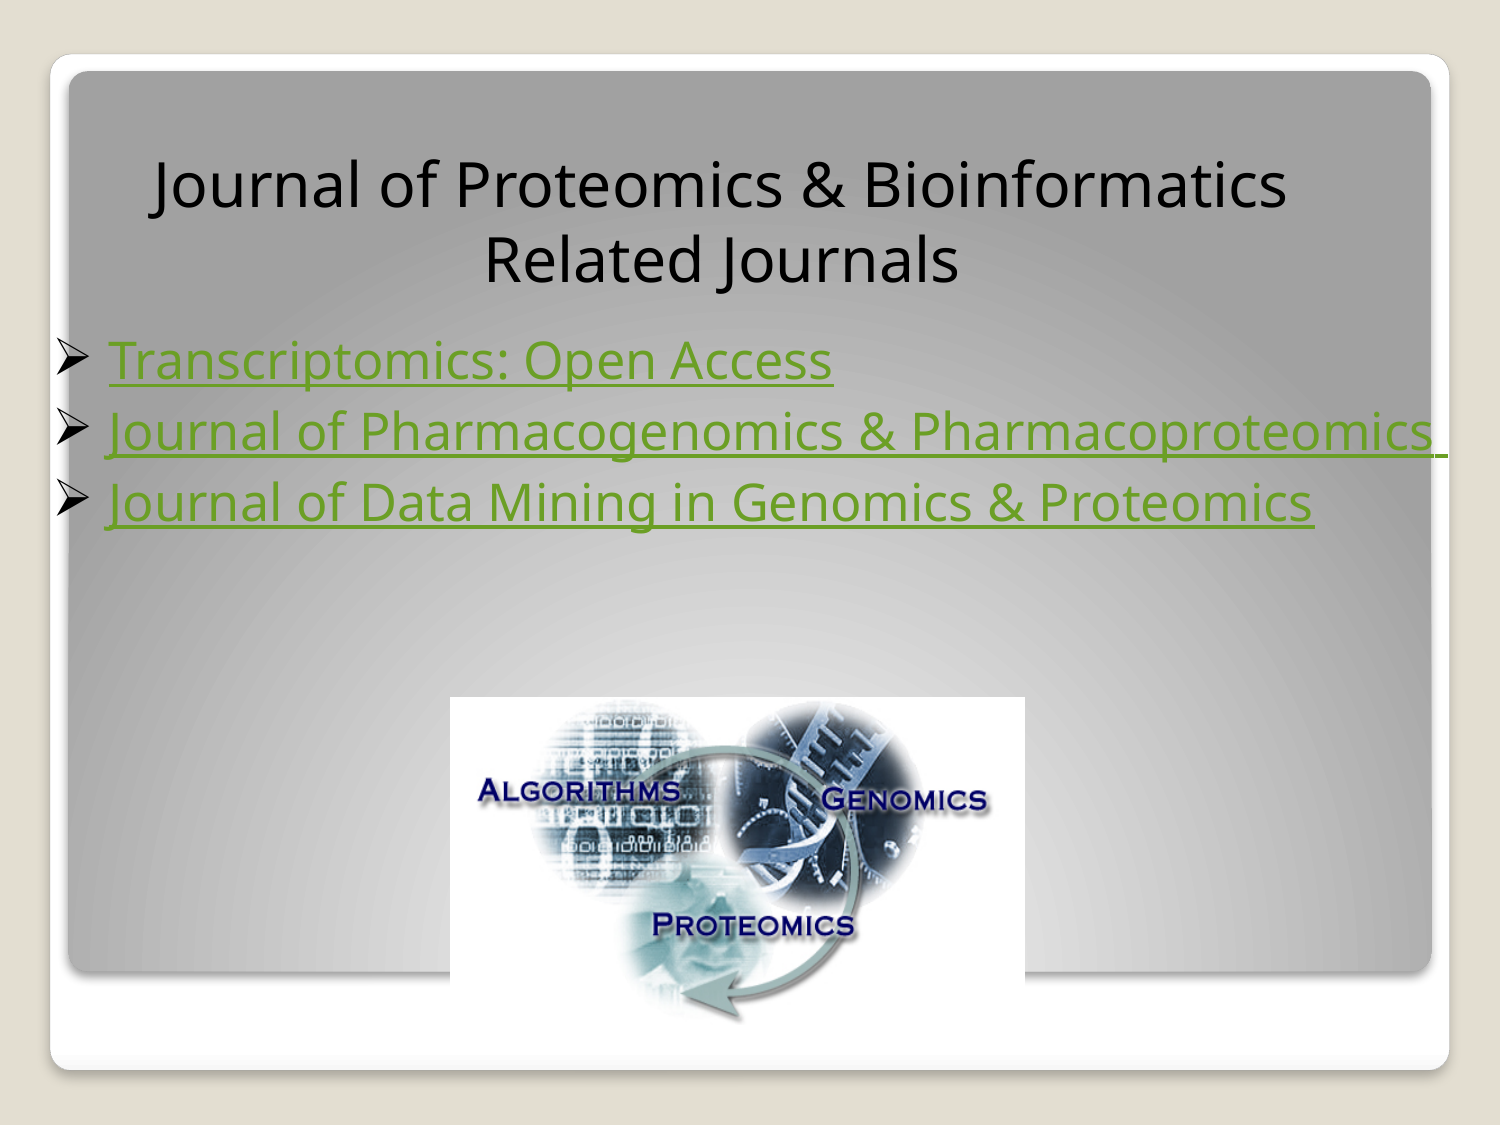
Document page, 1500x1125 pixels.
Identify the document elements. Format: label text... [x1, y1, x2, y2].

text_box Transcriptomics: Open Access Journal of Pharmacogenomics & Pharmacoproteomics Journal of Data Mining in Genomics & Proteomics [37, 320, 1500, 548]
text_box Journal of Proteomics & Bioinformatics Related Journals [34, 138, 1410, 303]
picture [449, 697, 1026, 1026]
